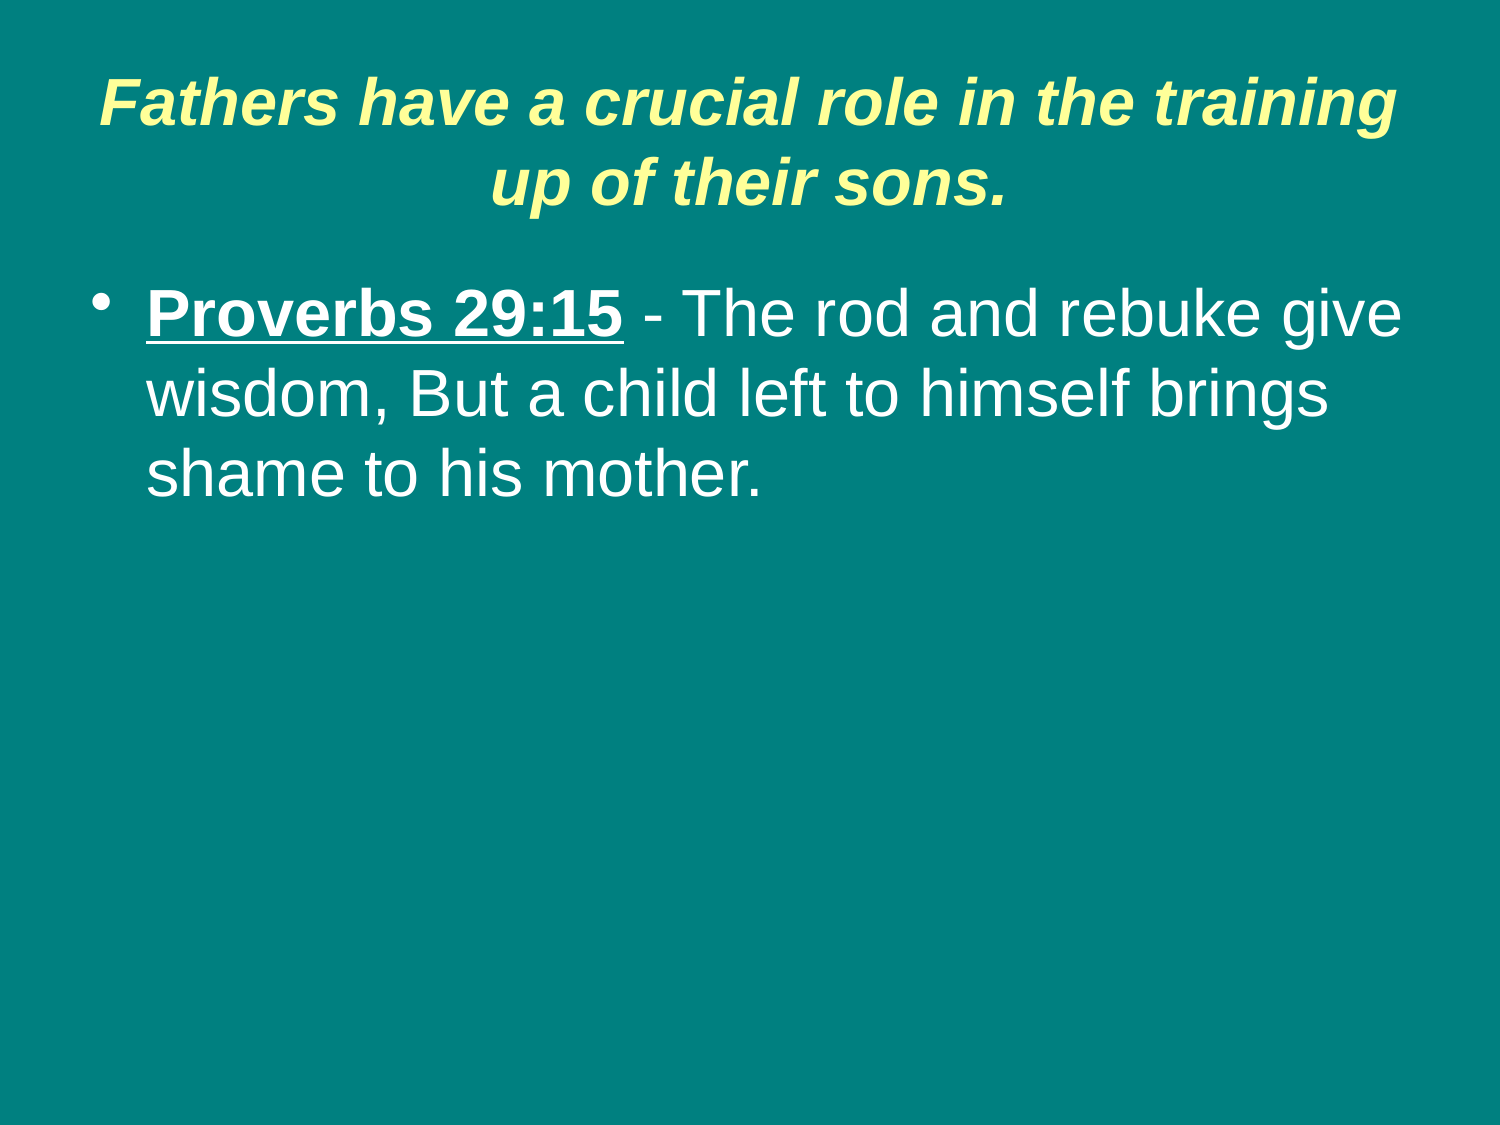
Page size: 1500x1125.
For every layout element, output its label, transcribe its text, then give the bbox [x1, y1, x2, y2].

title Fathers have a crucial role in the training up of their sons. [75, 45, 1425, 233]
list Proverbs 29:15 - The rod and rebuke give wisdom, But a child left to himself brings shame to his mother. [75, 262, 1425, 1005]
